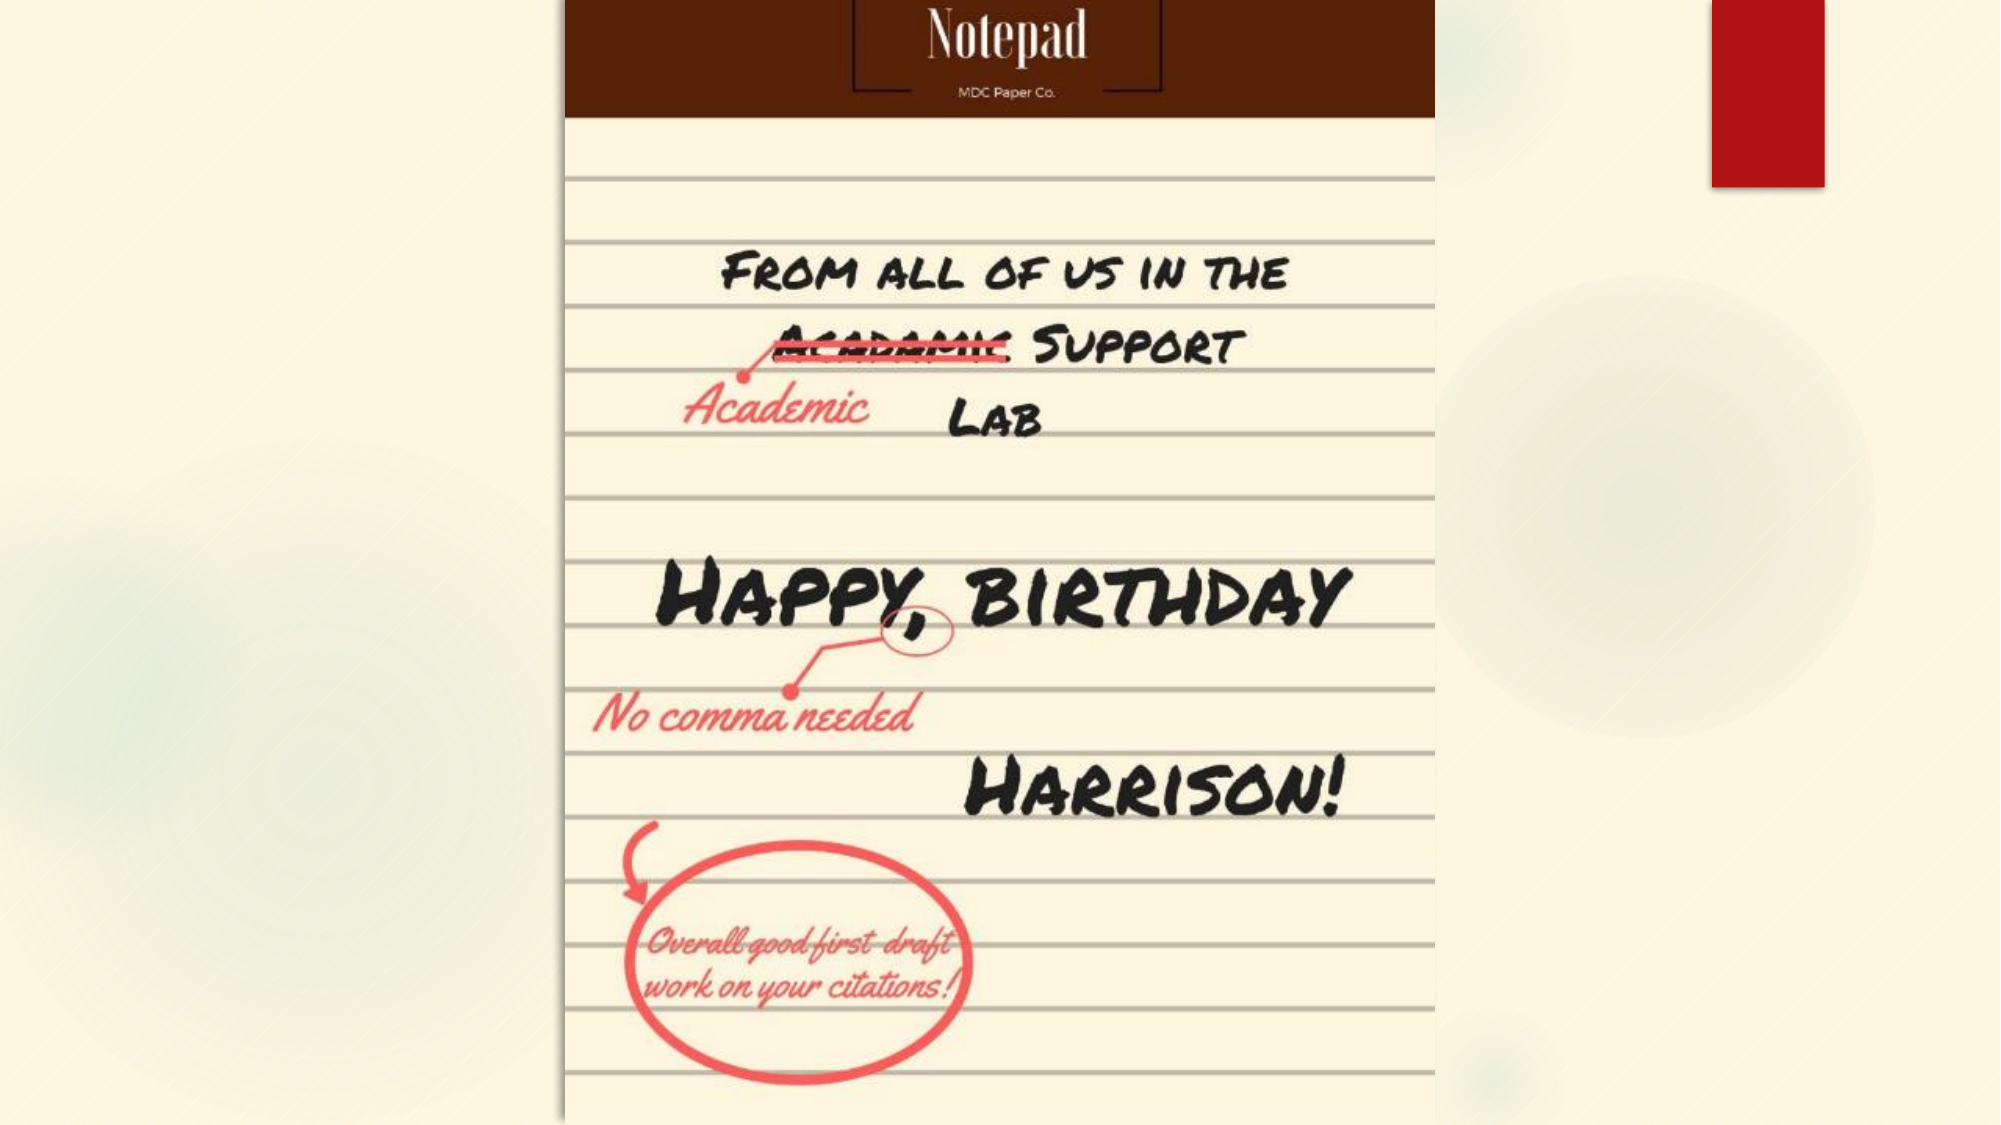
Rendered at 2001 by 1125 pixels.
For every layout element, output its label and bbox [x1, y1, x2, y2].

picture [0, 0, 1576, 1125]
